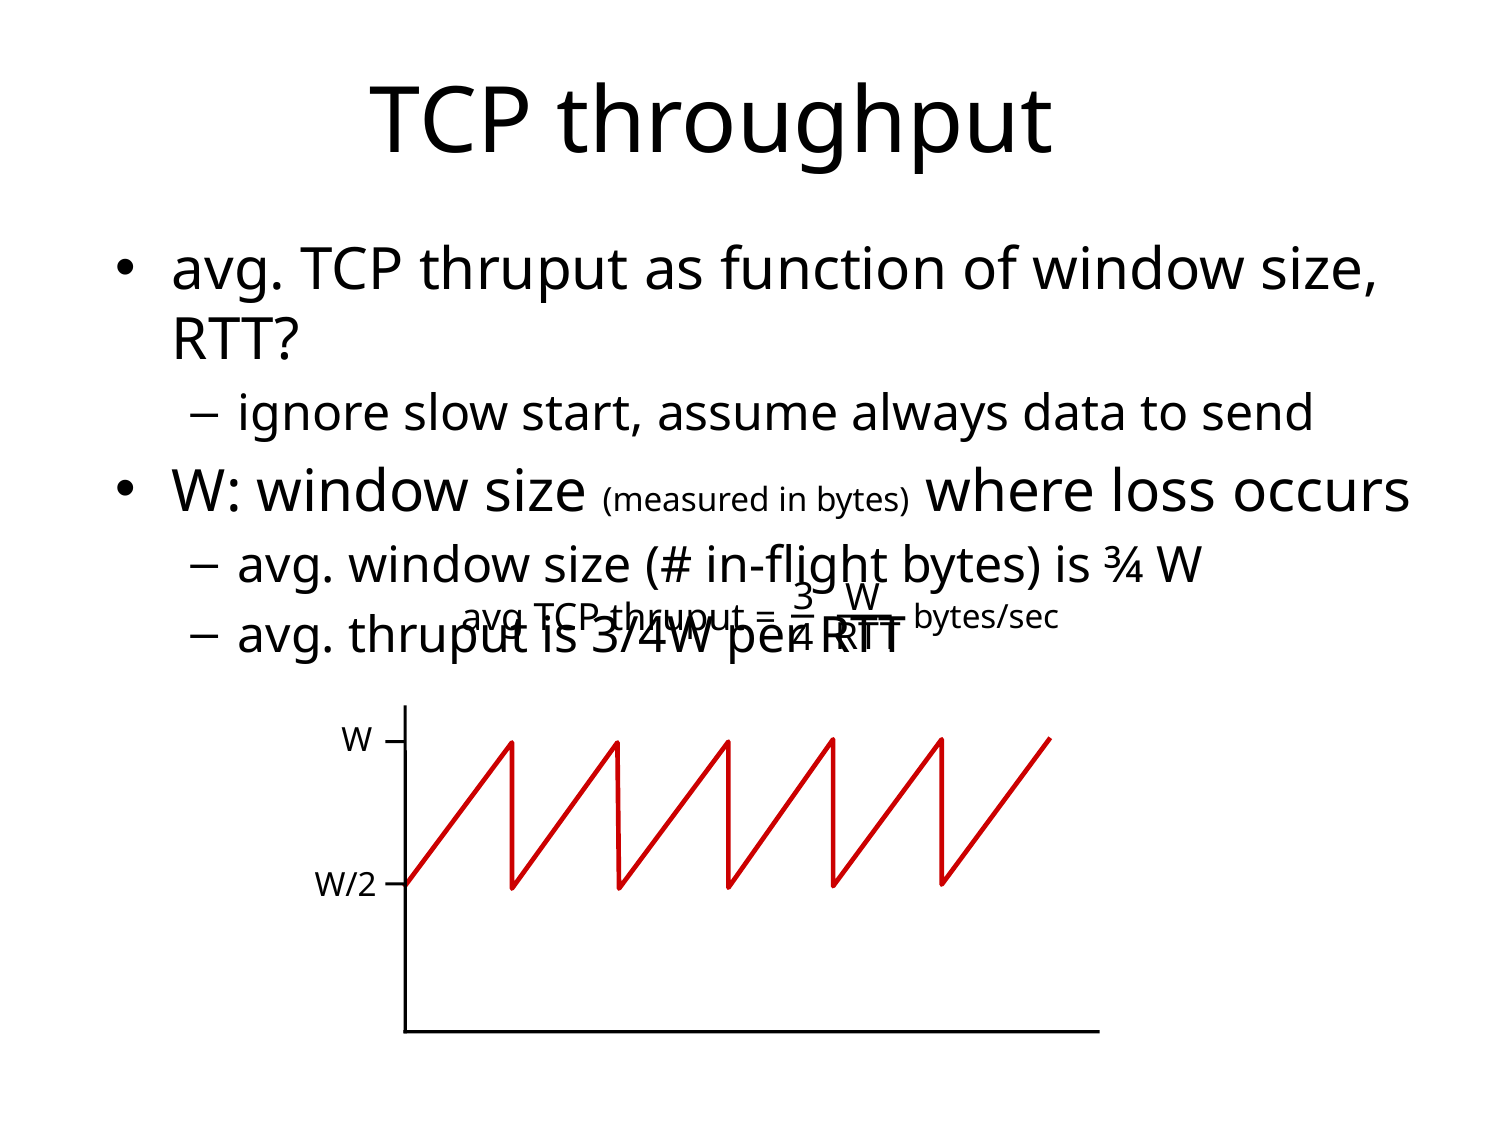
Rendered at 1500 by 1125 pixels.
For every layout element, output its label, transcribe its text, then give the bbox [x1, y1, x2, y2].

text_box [299, 705, 1100, 1034]
title TCP throughput [74, 39, 1350, 192]
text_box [448, 564, 1072, 667]
list avg. TCP thruput as function of window size, RTT? ignore slow start, assume always data to send W: window size (measured in bytes) where loss occurs avg. window size (# in-flight bytes) is ¾ W avg. thruput is 3/4W per RTT [100, 223, 1457, 986]
